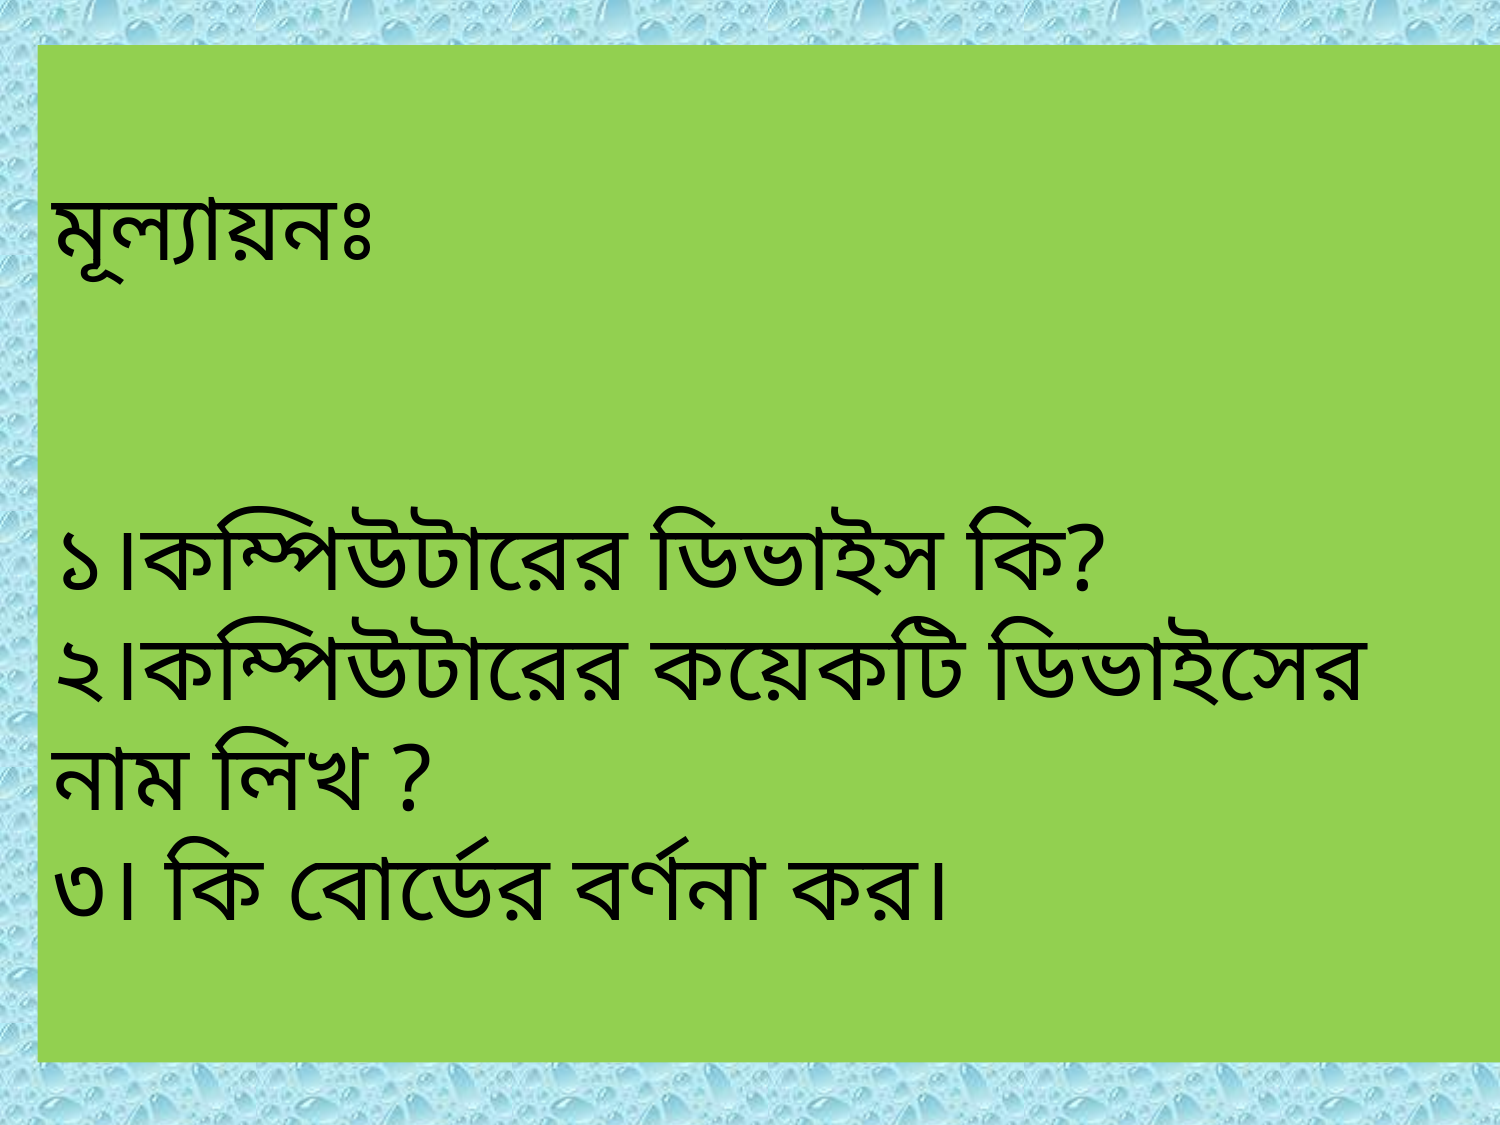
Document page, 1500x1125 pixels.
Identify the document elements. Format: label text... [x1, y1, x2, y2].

title মূল্যায়নঃ ১।কম্পিউটারের ডিভাইস কি? ২।কম্পিউটারের কয়েকটি ডিভাইসের নাম লিখ ? ৩। কি বোর্ডের বর্ণনা কর। [37, 45, 1500, 1063]
picture [0, 0, 1500, 1125]
